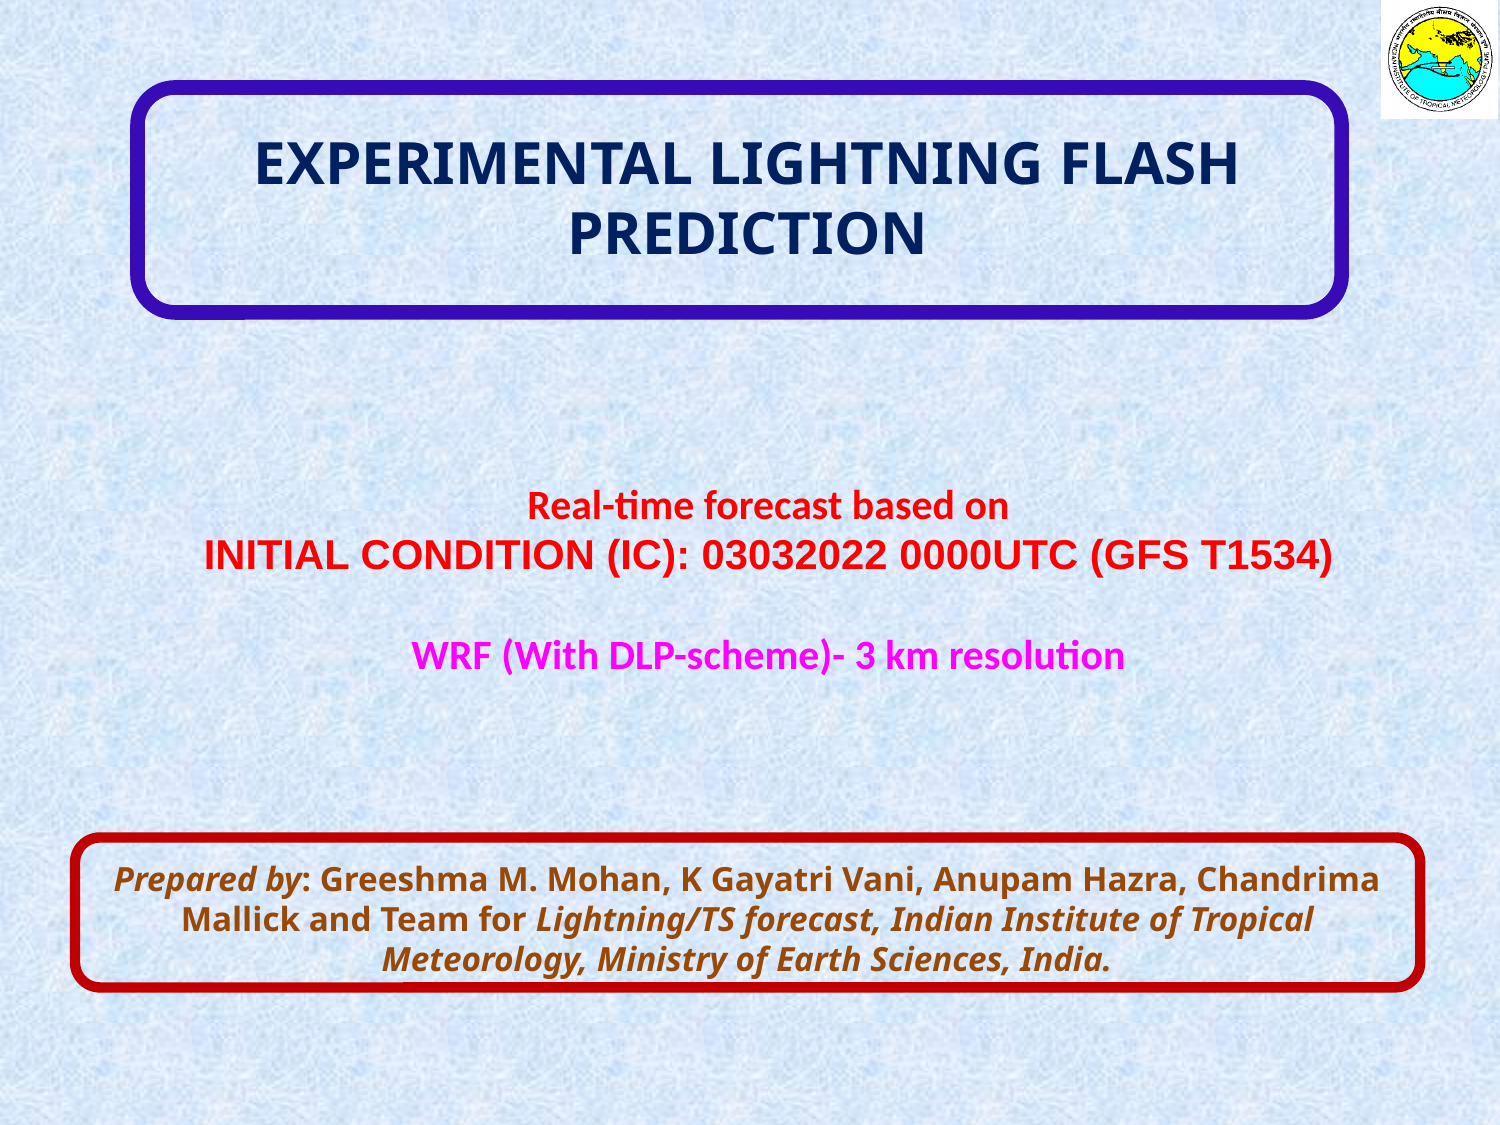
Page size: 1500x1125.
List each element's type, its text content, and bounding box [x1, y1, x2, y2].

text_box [137, 87, 1357, 313]
picture [0, 0, 1500, 1125]
text_box Real-time forecast based on INITIAL CONDITION (IC): 03032022 0000UTC (GFS T1534) WRF (With DLP-scheme)- 3 km resolution [87, 470, 1450, 686]
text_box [62, 837, 1433, 988]
